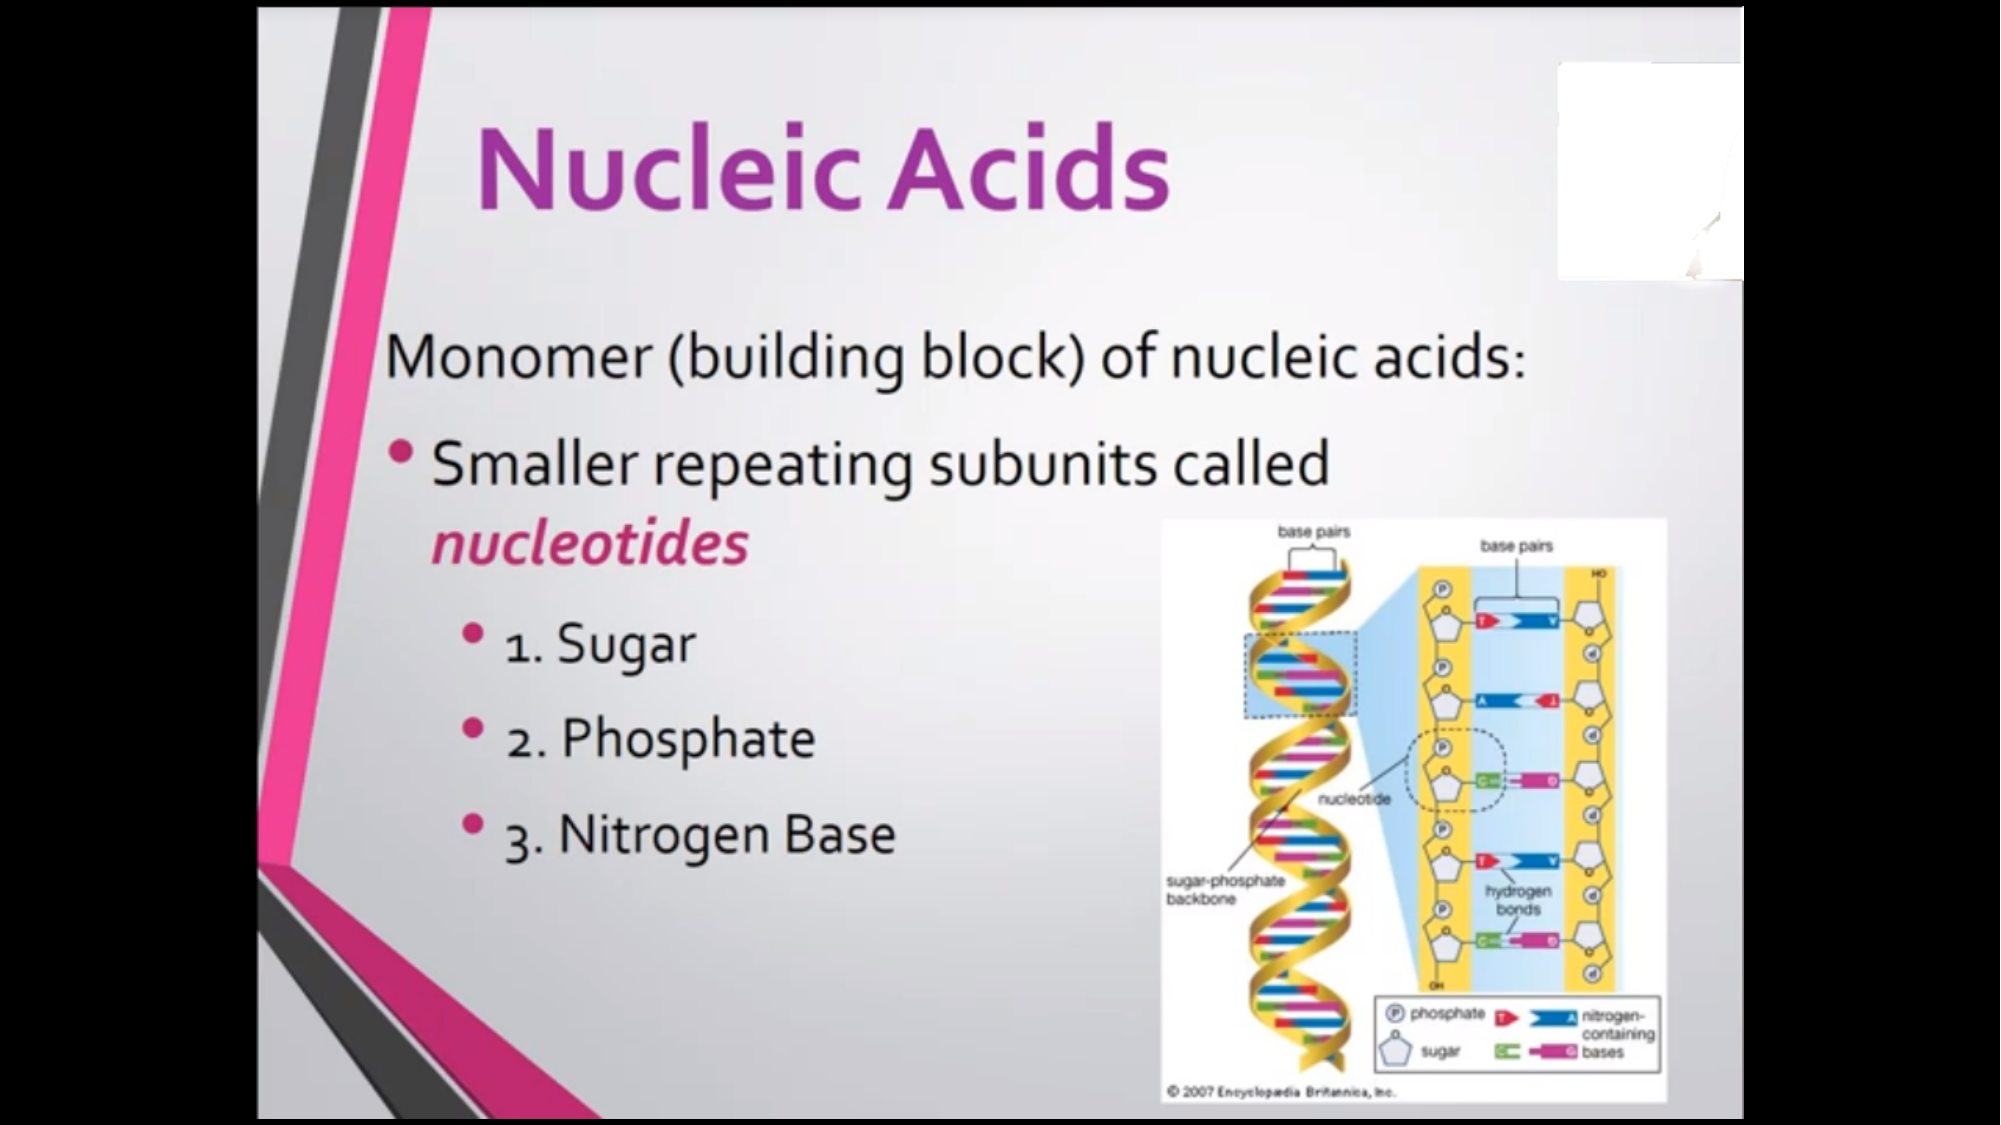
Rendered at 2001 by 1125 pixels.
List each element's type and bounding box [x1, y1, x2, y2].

picture [256, 6, 1744, 1119]
